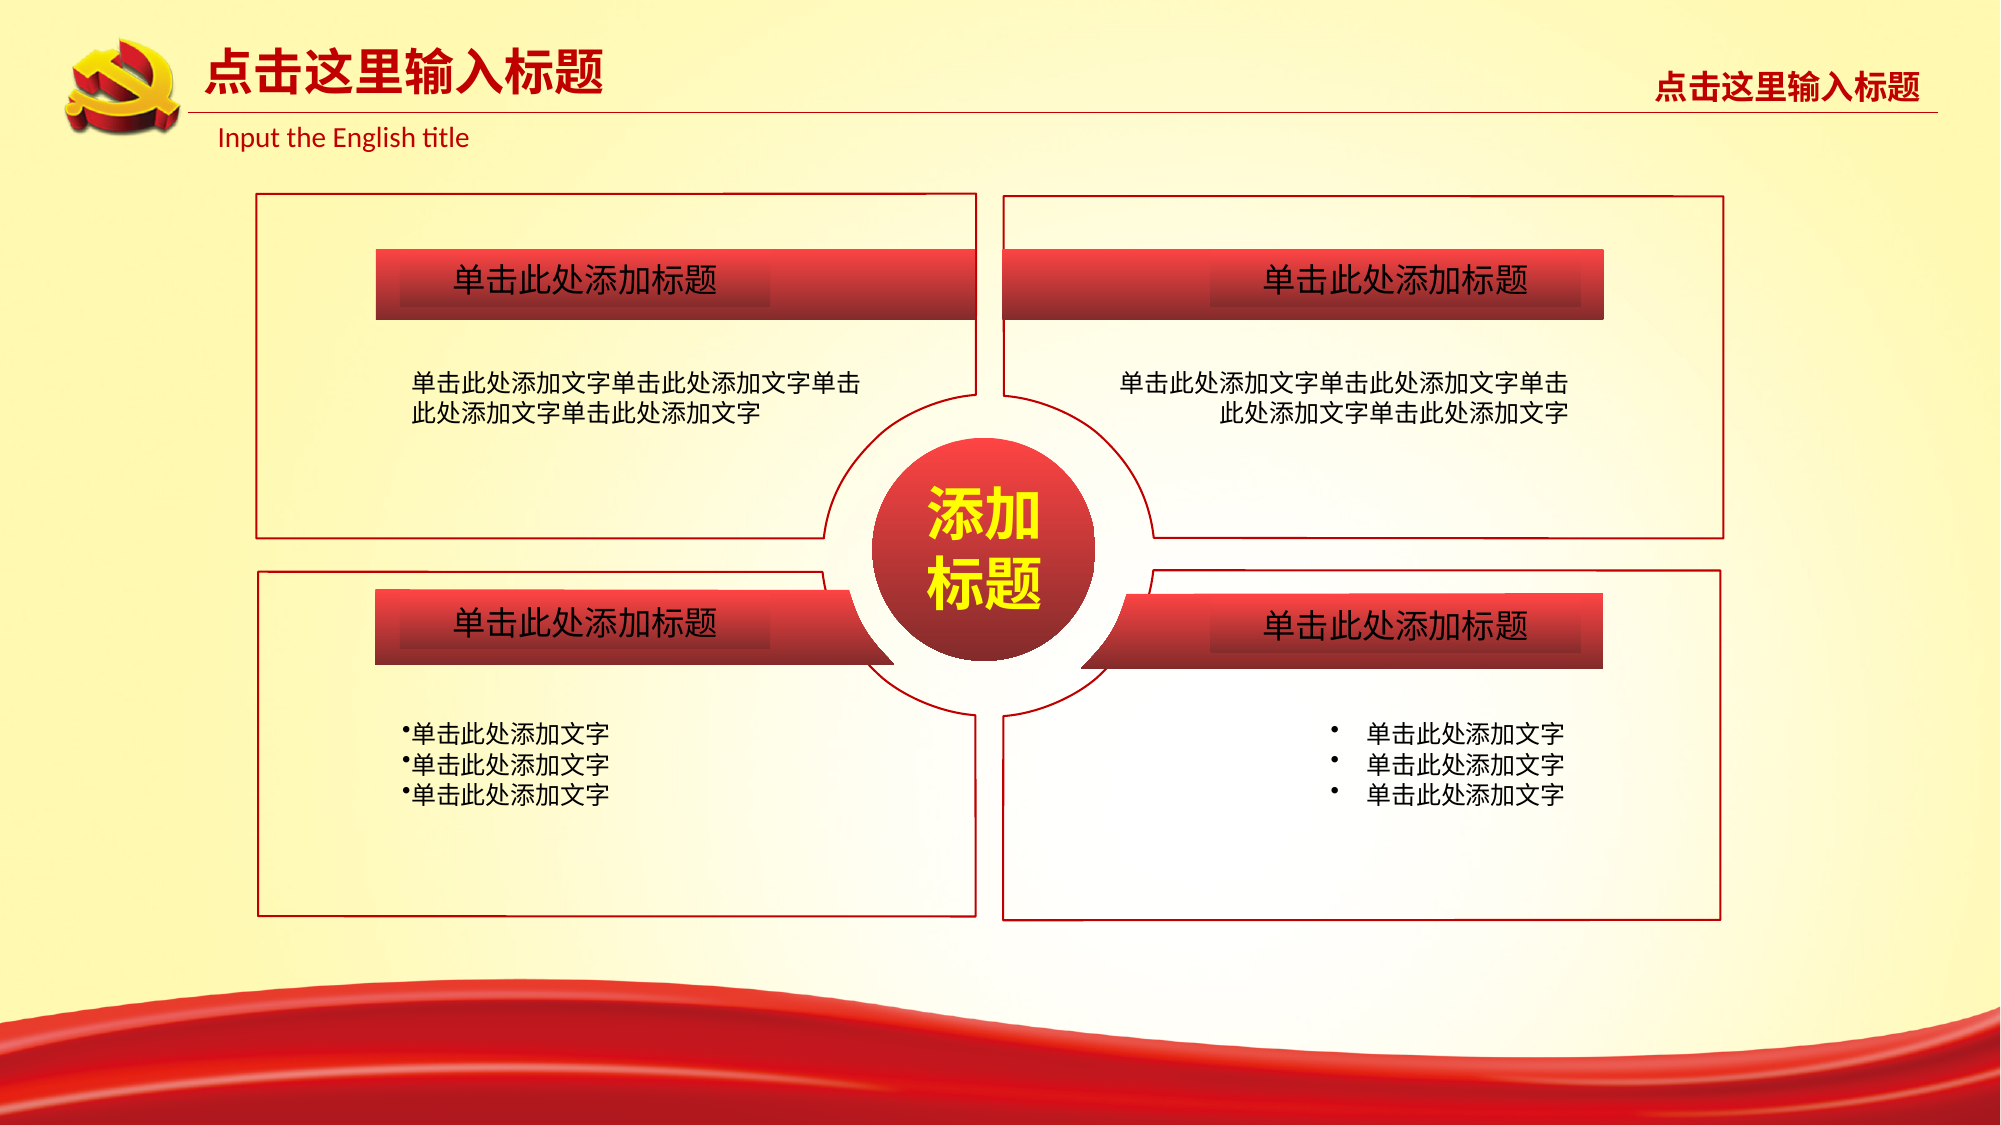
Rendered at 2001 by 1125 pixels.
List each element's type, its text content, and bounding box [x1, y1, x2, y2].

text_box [872, 437, 1096, 661]
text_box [1080, 593, 1604, 669]
text_box [1003, 570, 1721, 921]
text_box 单击此处添加文字单击此处添加文字单击此处添加文字单击此处添加文字 [1093, 359, 1585, 435]
text_box [258, 571, 976, 917]
text_box 单击此处添加文字 单击此处添加文字 单击此处添加文字 [387, 721, 938, 816]
text_box 单击此处添加文字单击此处添加文字单击此处添加文字单击此处添加文字 [396, 360, 882, 435]
text_box 单击此处添加文字 单击此处添加文字 单击此处添加文字 [1030, 721, 1581, 816]
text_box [375, 589, 895, 665]
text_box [1002, 249, 1604, 320]
text_box [1003, 196, 1724, 539]
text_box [375, 249, 976, 320]
picture [0, 0, 2001, 1125]
text_box [256, 193, 977, 539]
